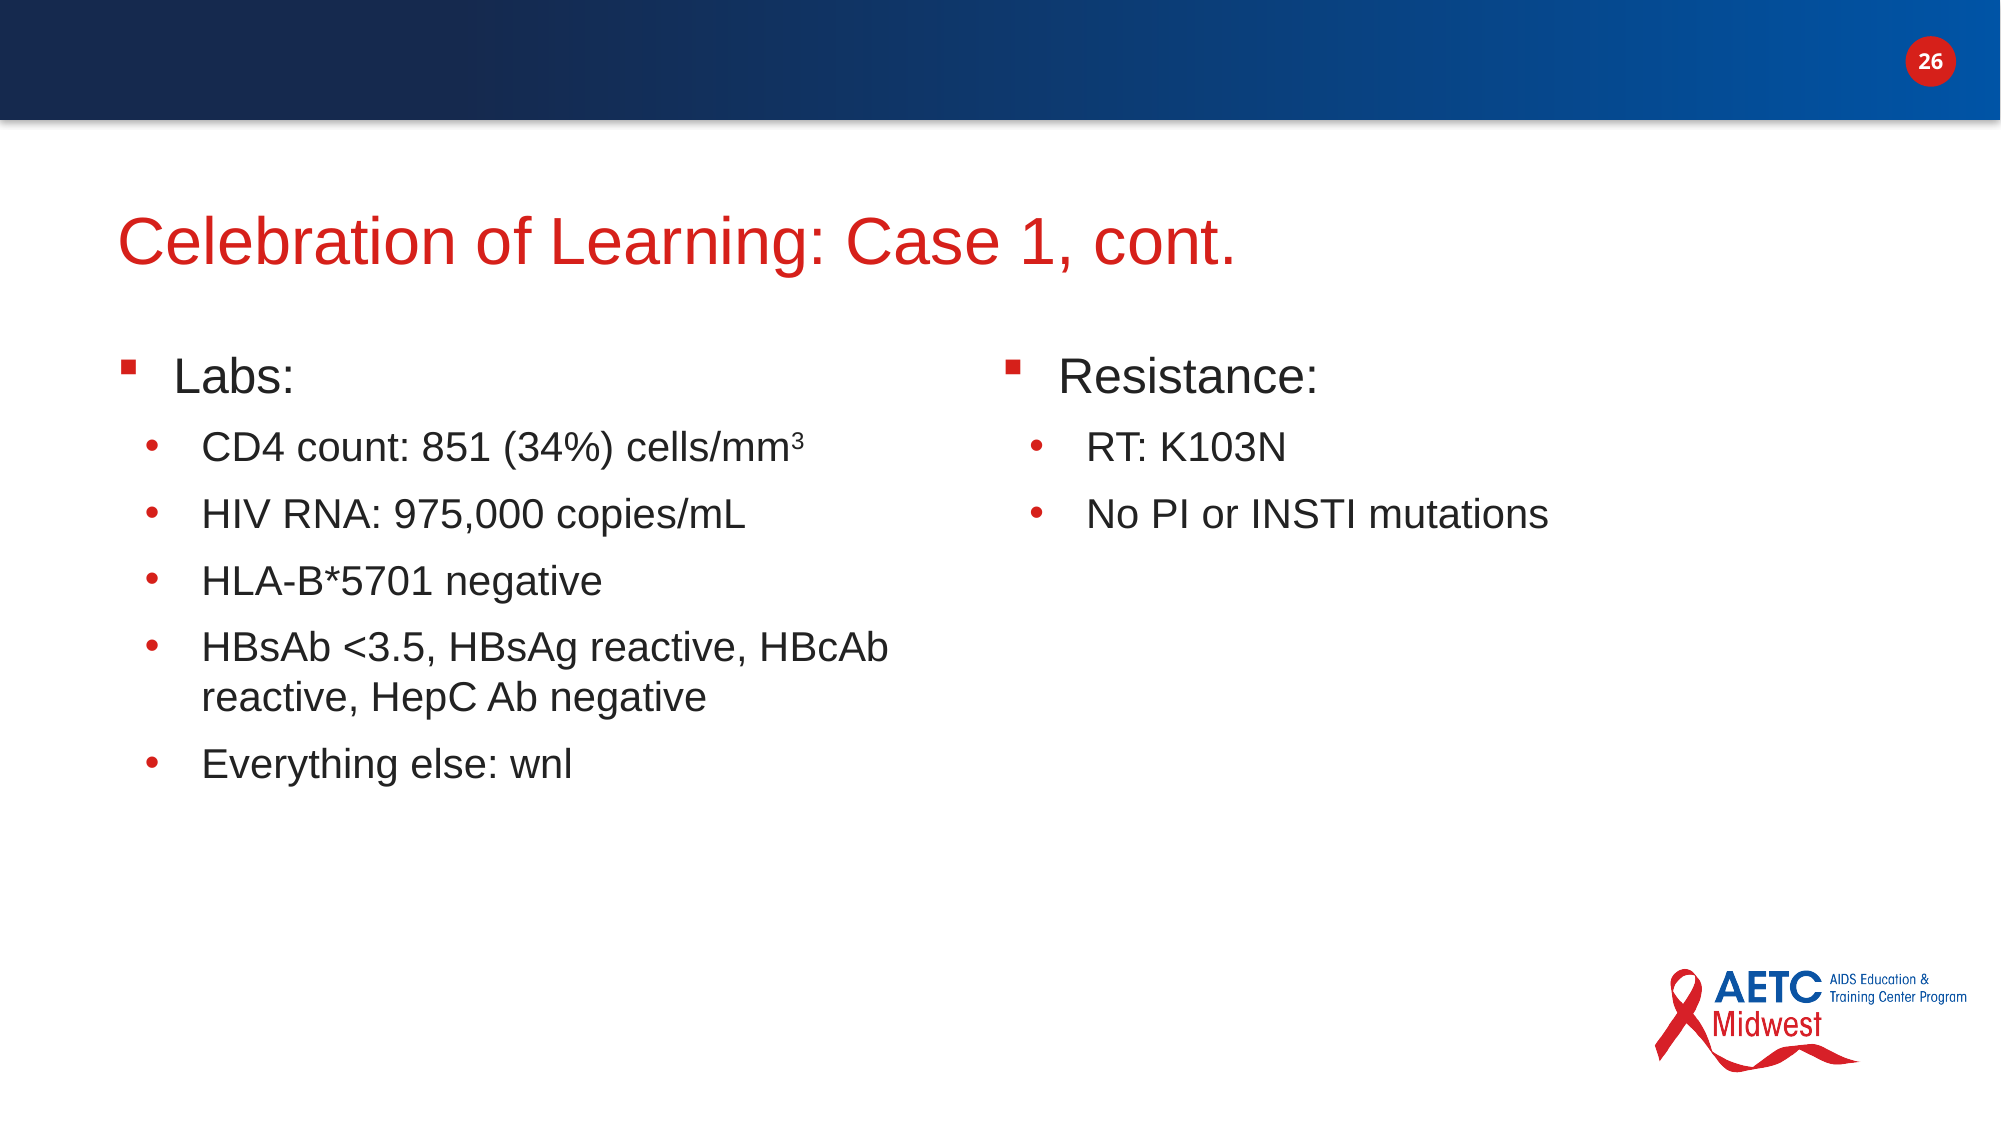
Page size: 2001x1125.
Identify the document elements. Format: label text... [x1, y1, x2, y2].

list Resistance: RT: K103N No PI or INSTI mutations [986, 336, 1836, 826]
title Celebration of Learning: Case 1, cont. [102, 190, 1828, 298]
picture [1654, 966, 1969, 1074]
list Labs: CD4 count: 851 (34%) cells/mm3 HIV RNA: 975,000 copies/mL HLA-B*5701 negative HBsAb <3.5, HBsAg reactive, HBcAb reactive, HepC Ab negative Everything else: wnl [102, 336, 951, 826]
